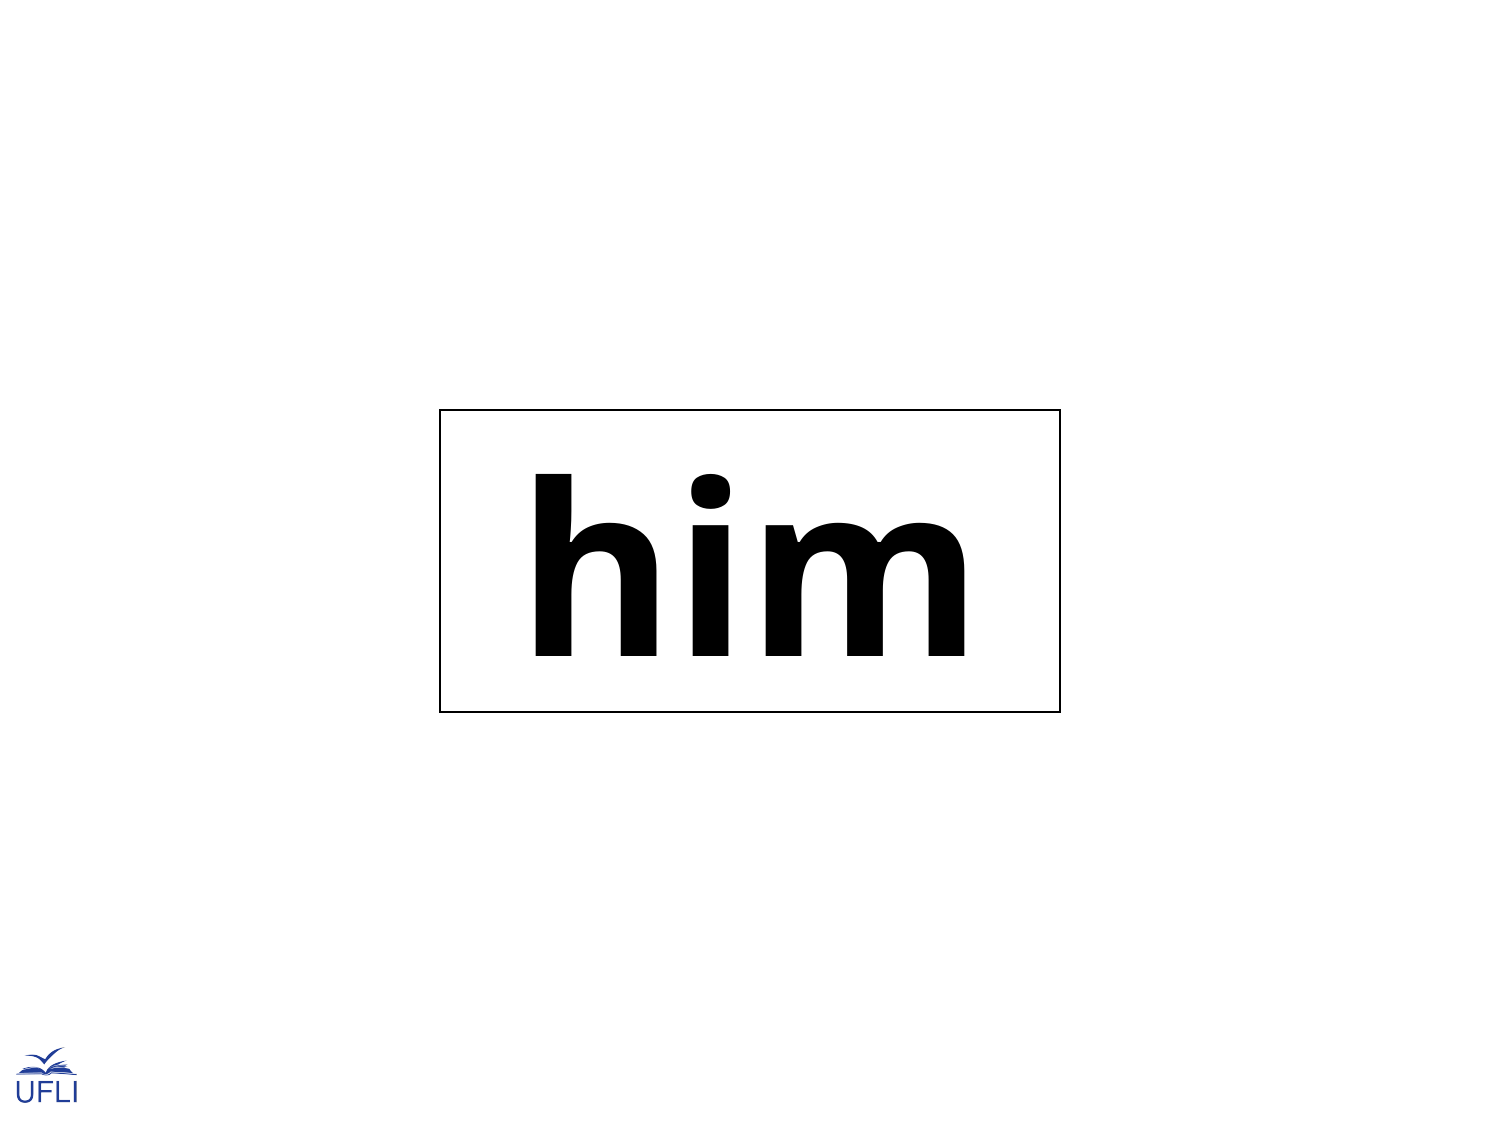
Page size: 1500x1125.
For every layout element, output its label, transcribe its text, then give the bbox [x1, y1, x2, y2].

picture [12, 1045, 81, 1106]
text_box him [439, 409, 1061, 713]
